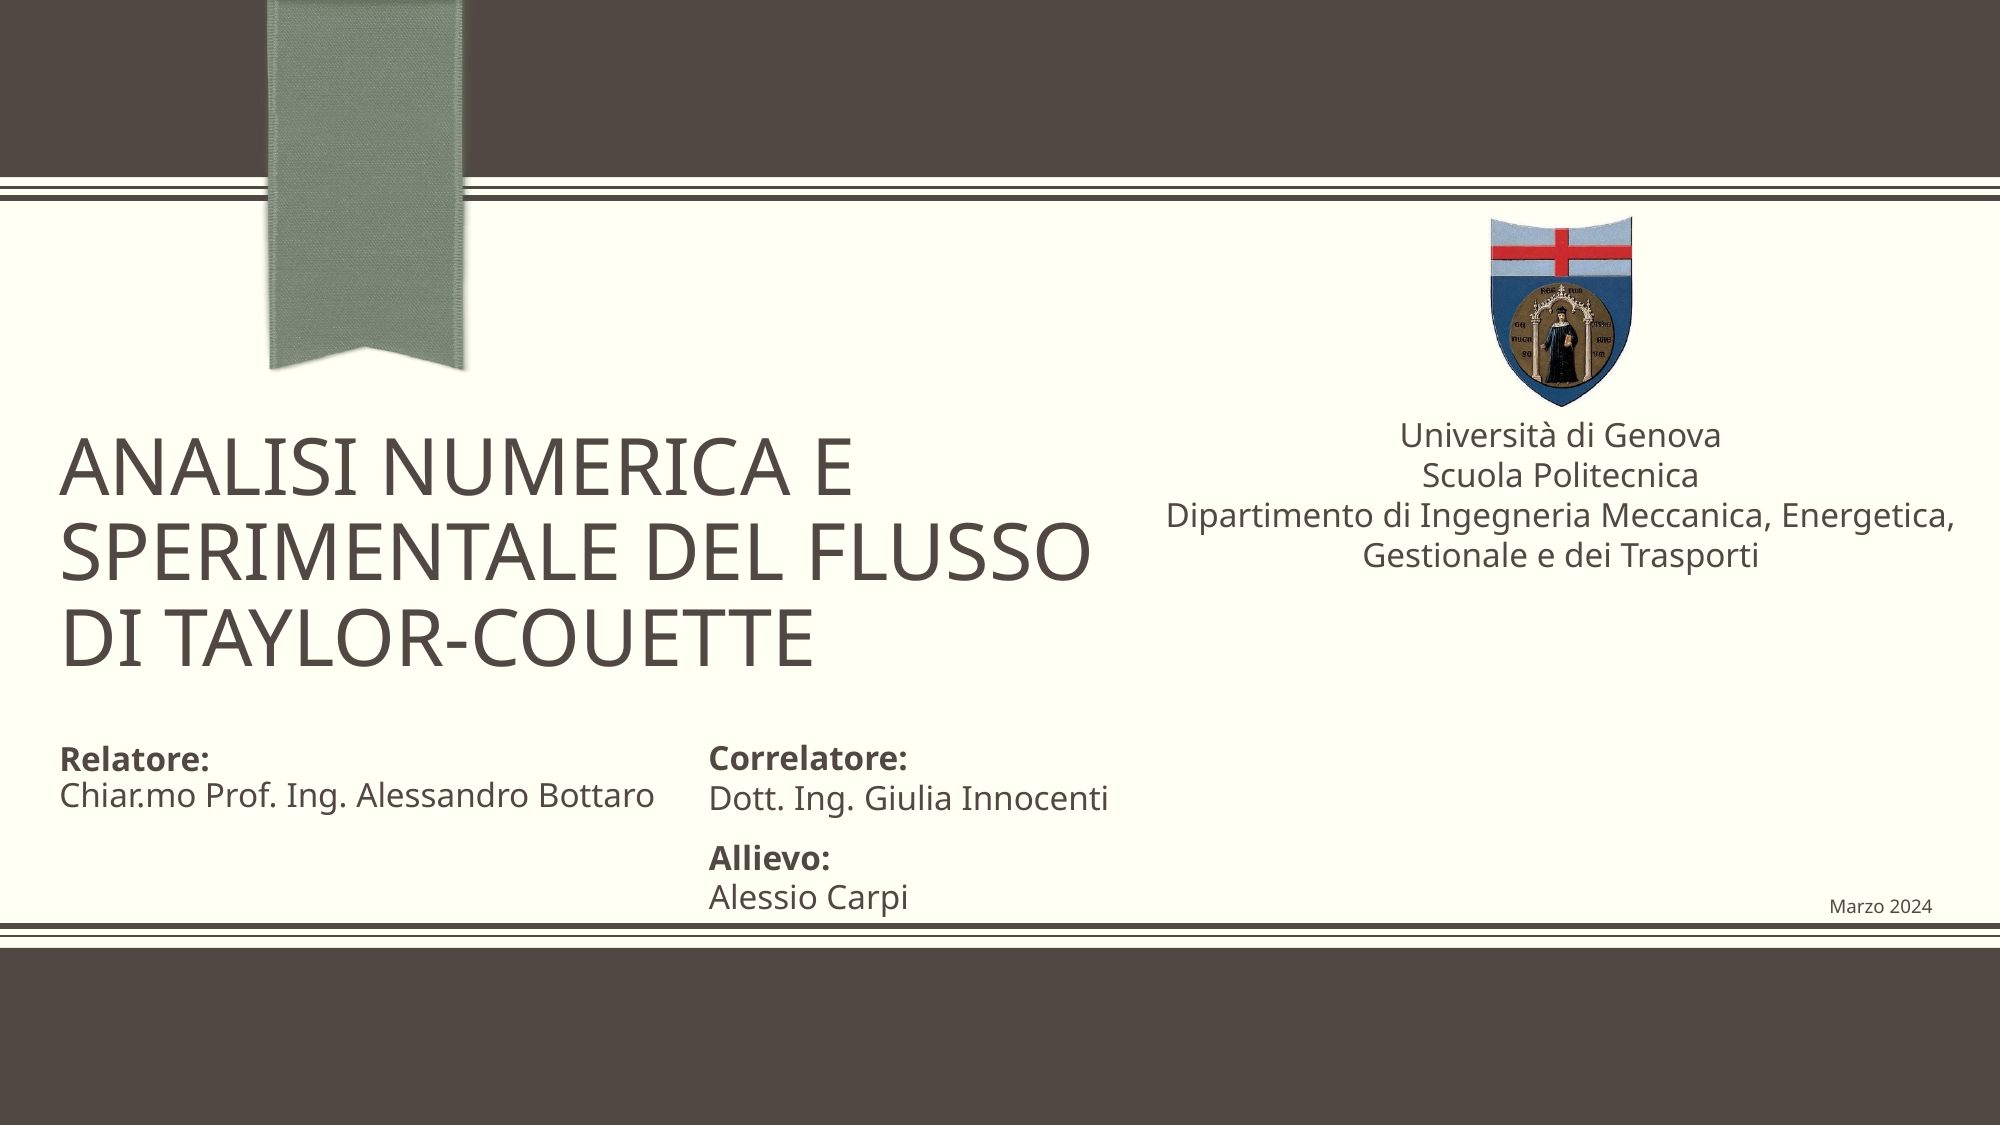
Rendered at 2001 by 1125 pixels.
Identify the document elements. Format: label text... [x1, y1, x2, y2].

text_box Marzo 2024 [1814, 887, 1948, 925]
text_box Allievo: Alessio Carpi [694, 829, 925, 924]
text_box Università di Genova Scuola Politecnica Dipartimento di Ingegneria Meccanica, Energetica, Gestionale e dei Trasporti [1122, 407, 2000, 582]
title Analisi numerica e sperimentale del flusso di Taylor-Couette [59, 374, 1165, 735]
subtitle Relatore: Chiar.mo Prof. Ing. Alessandro Bottaro [59, 735, 658, 832]
text_box Correlatore: Dott. Ing. Giulia Innocenti [693, 730, 1165, 825]
picture [1488, 215, 1634, 408]
